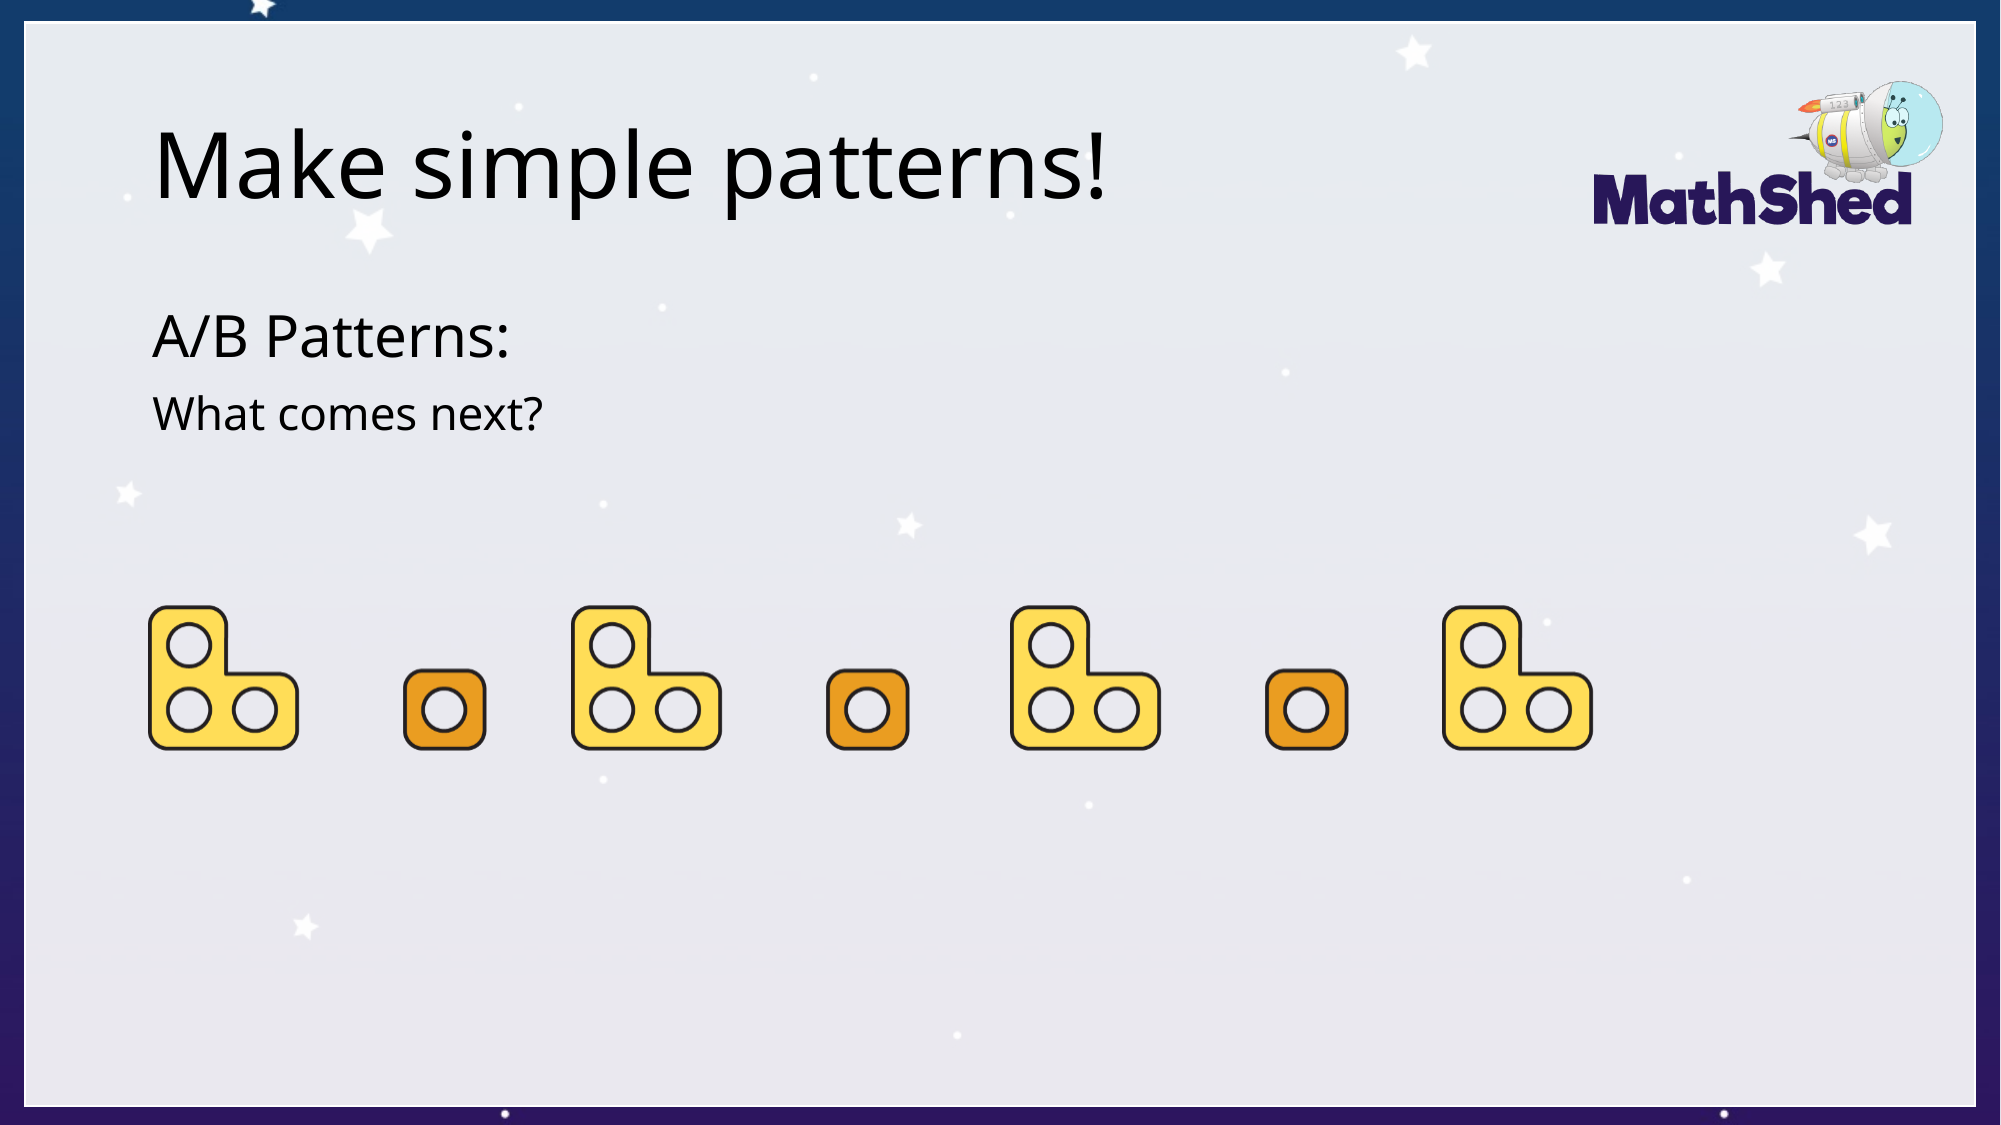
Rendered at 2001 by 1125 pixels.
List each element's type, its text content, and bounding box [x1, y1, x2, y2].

title Make simple patterns! [137, 59, 1578, 278]
picture [0, 0, 2001, 1125]
list A/B Patterns: What comes next? [137, 299, 1863, 1014]
